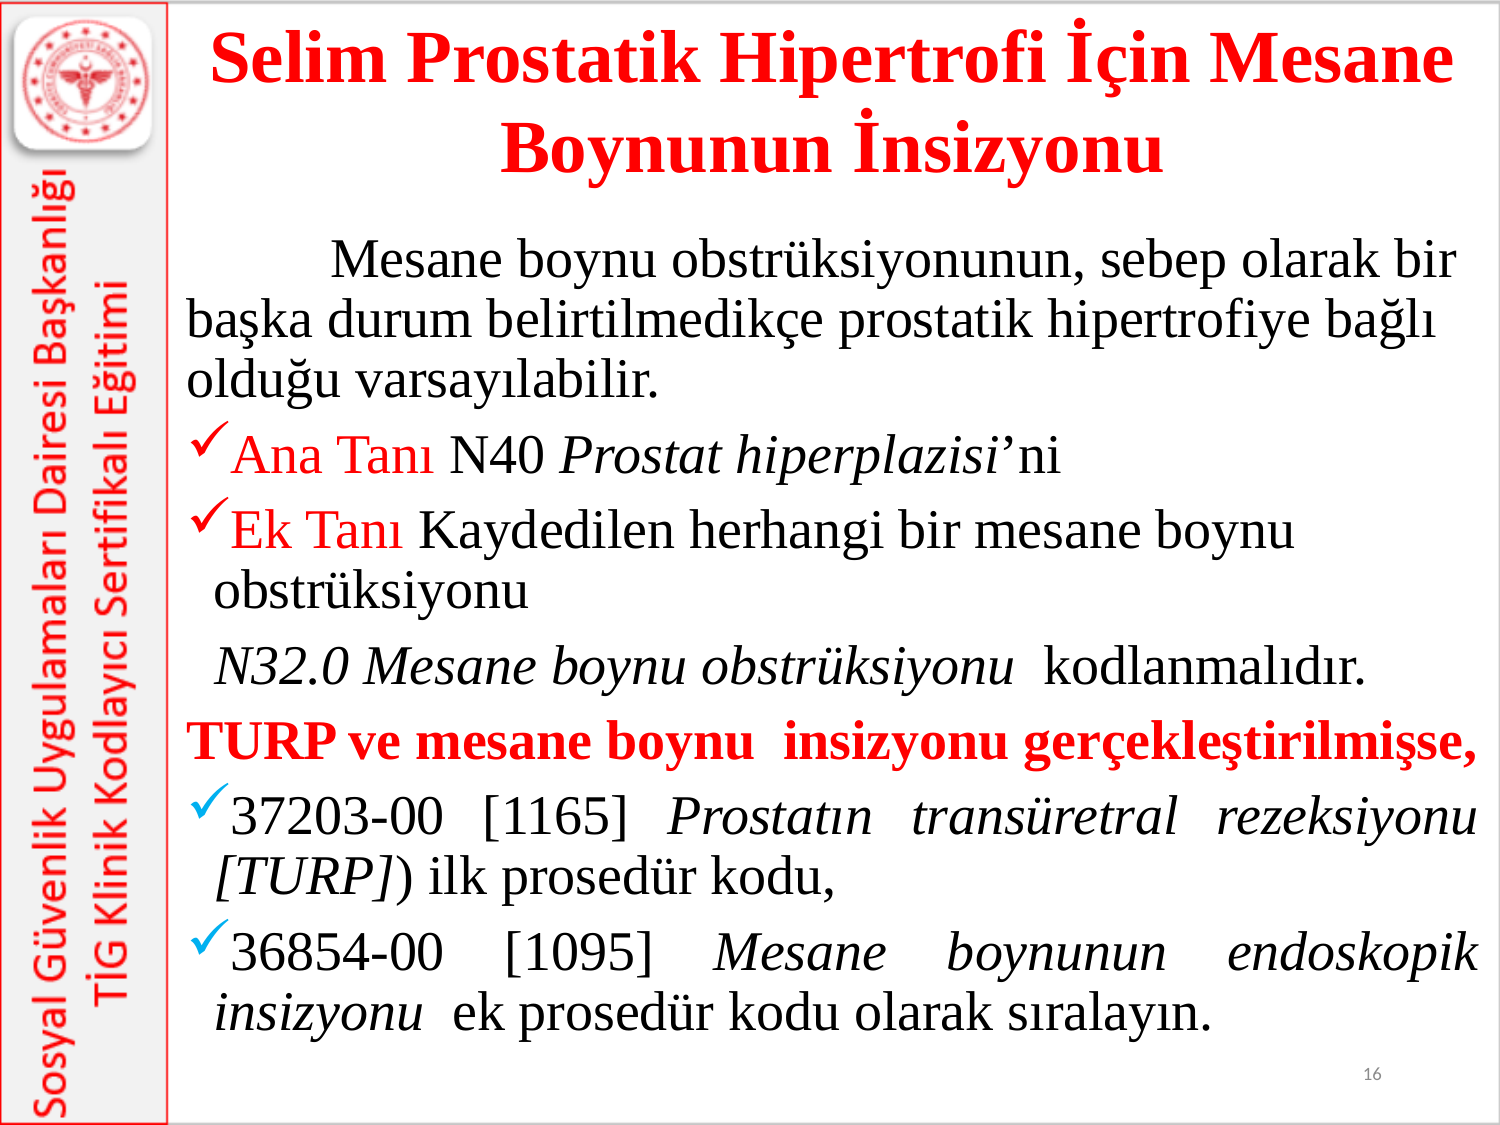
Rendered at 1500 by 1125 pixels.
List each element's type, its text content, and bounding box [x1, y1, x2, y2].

slide_number 16 [1059, 1042, 1397, 1103]
picture [0, 0, 171, 1125]
picture [1495, 0, 1500, 1125]
text_box Selim Prostatik Hipertrofi İçin Mesane Boynunun İnsizyonu [171, 0, 1495, 195]
list Mesane boynu obstrüksiyonunun, sebep olarak bir başka durum belirtilmedikçe prostatik hipertrofiye bağlı olduğu varsayılabilir. Ana Tanı N40 Prostat hiperplazisi’ni Ek Tanı Kaydedilen herhangi bir mesane boynu obstrüksiyonu N32.0 Mesane boynu obstrüksiyonu kodlanmalıdır. TURP ve mesane boynu insizyonu gerçekleştirilmişse, 37203-00 [1165] Prostatın transüretral rezeksiyonu [TURP]) ilk prosedür kodu, 36854-00 [1095] Mesane boynunun endoskopik insizyonu ek prosedür kodu olarak sıralayın. [171, 195, 1495, 1125]
